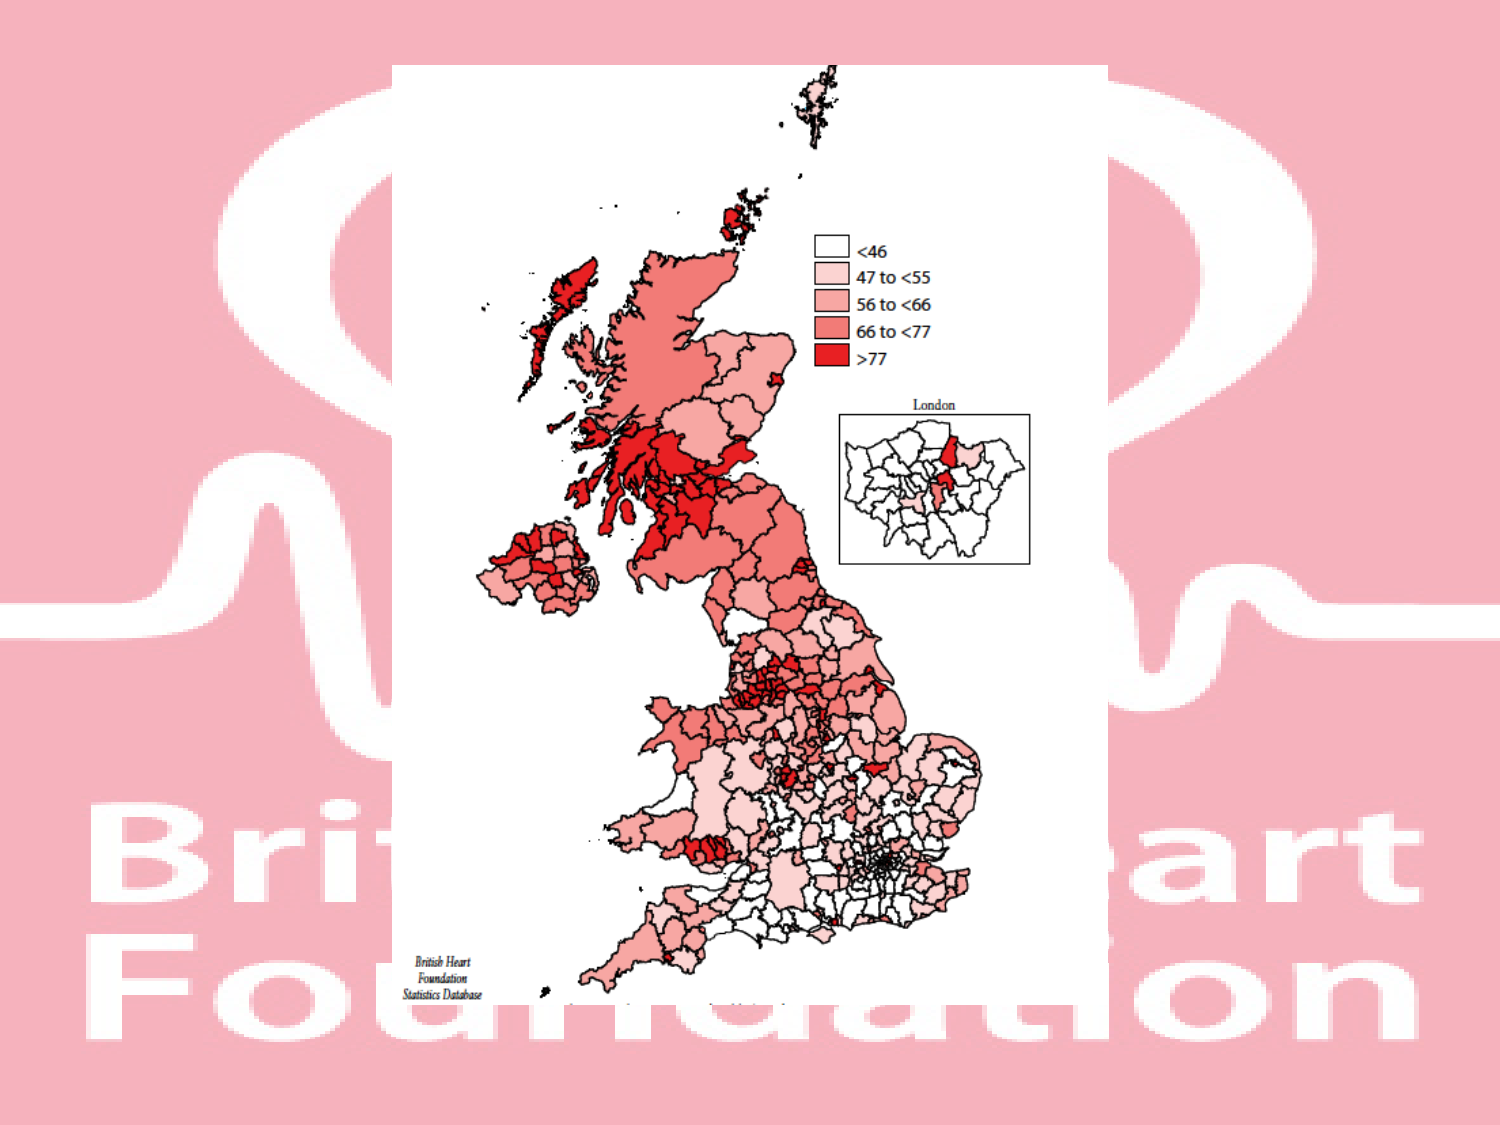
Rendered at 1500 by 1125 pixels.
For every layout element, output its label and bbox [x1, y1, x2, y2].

list [74, 65, 1426, 1006]
